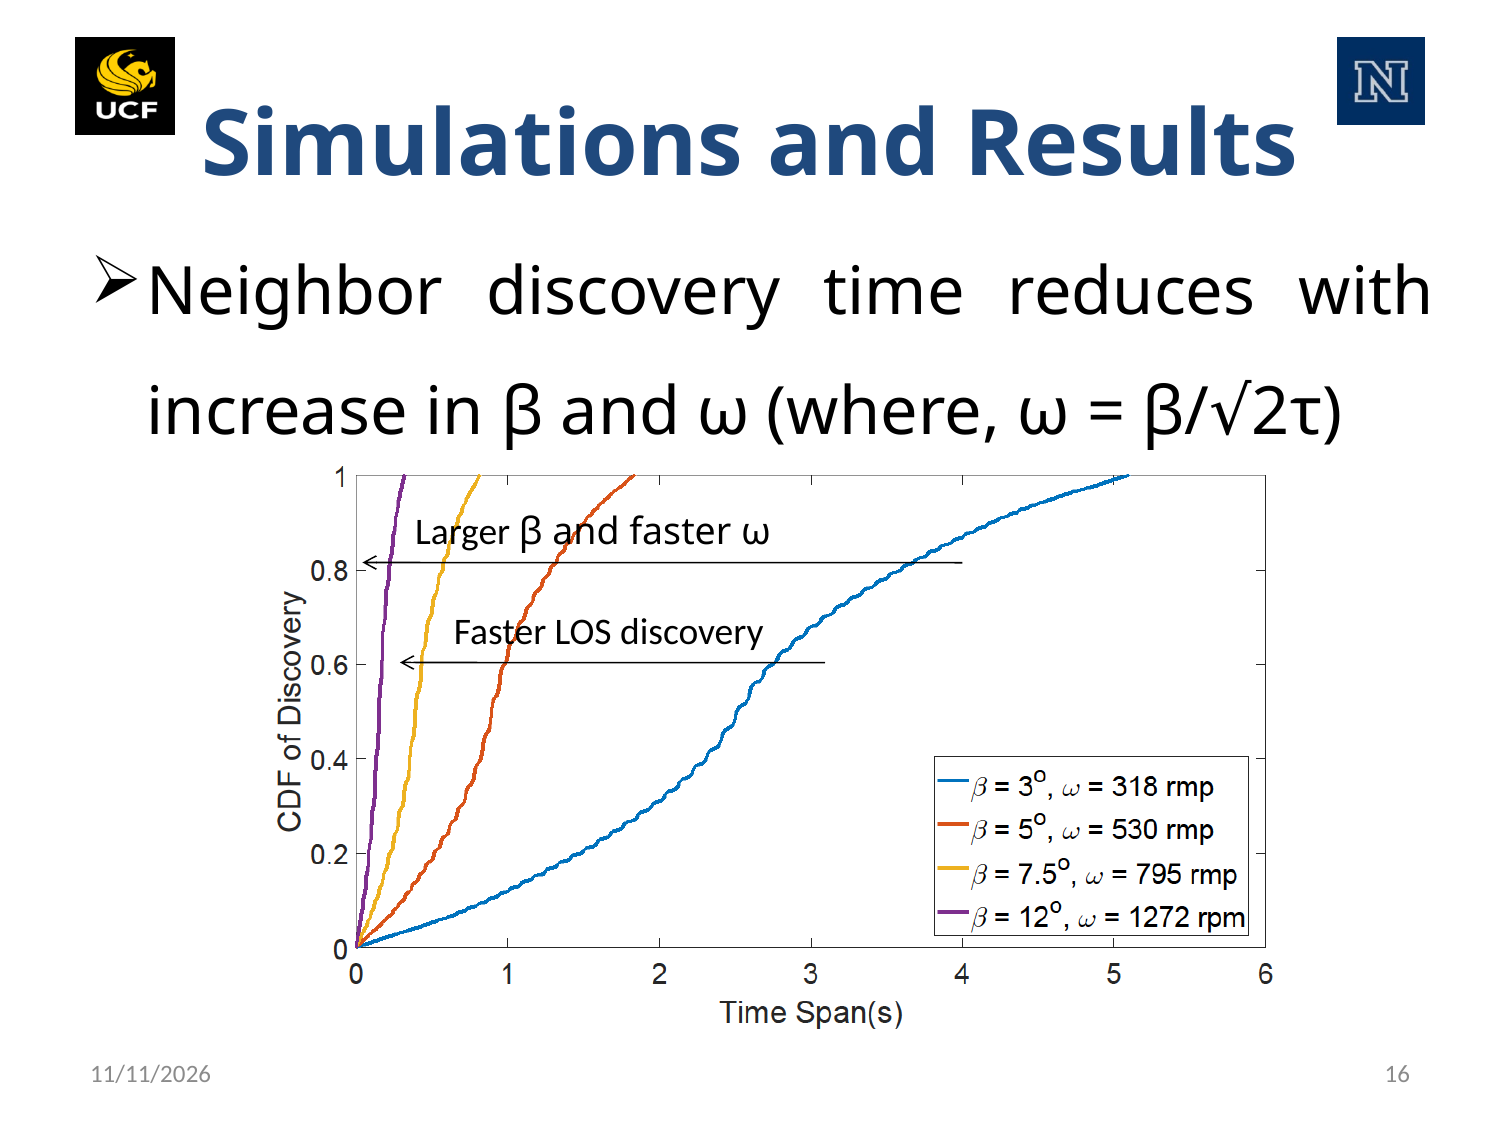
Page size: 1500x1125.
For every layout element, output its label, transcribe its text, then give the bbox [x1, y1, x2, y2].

title Simulations and Results [75, 45, 1425, 200]
picture [75, 37, 175, 45]
list Neighbor discovery time reduces with increase in β and ω (where, ω = β/√2τ) [75, 200, 1450, 996]
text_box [274, 462, 1276, 1029]
slide_number 01-Nov-16 [75, 1042, 425, 1103]
slide_number 16 [1074, 1042, 1425, 1103]
picture [1337, 37, 1425, 45]
